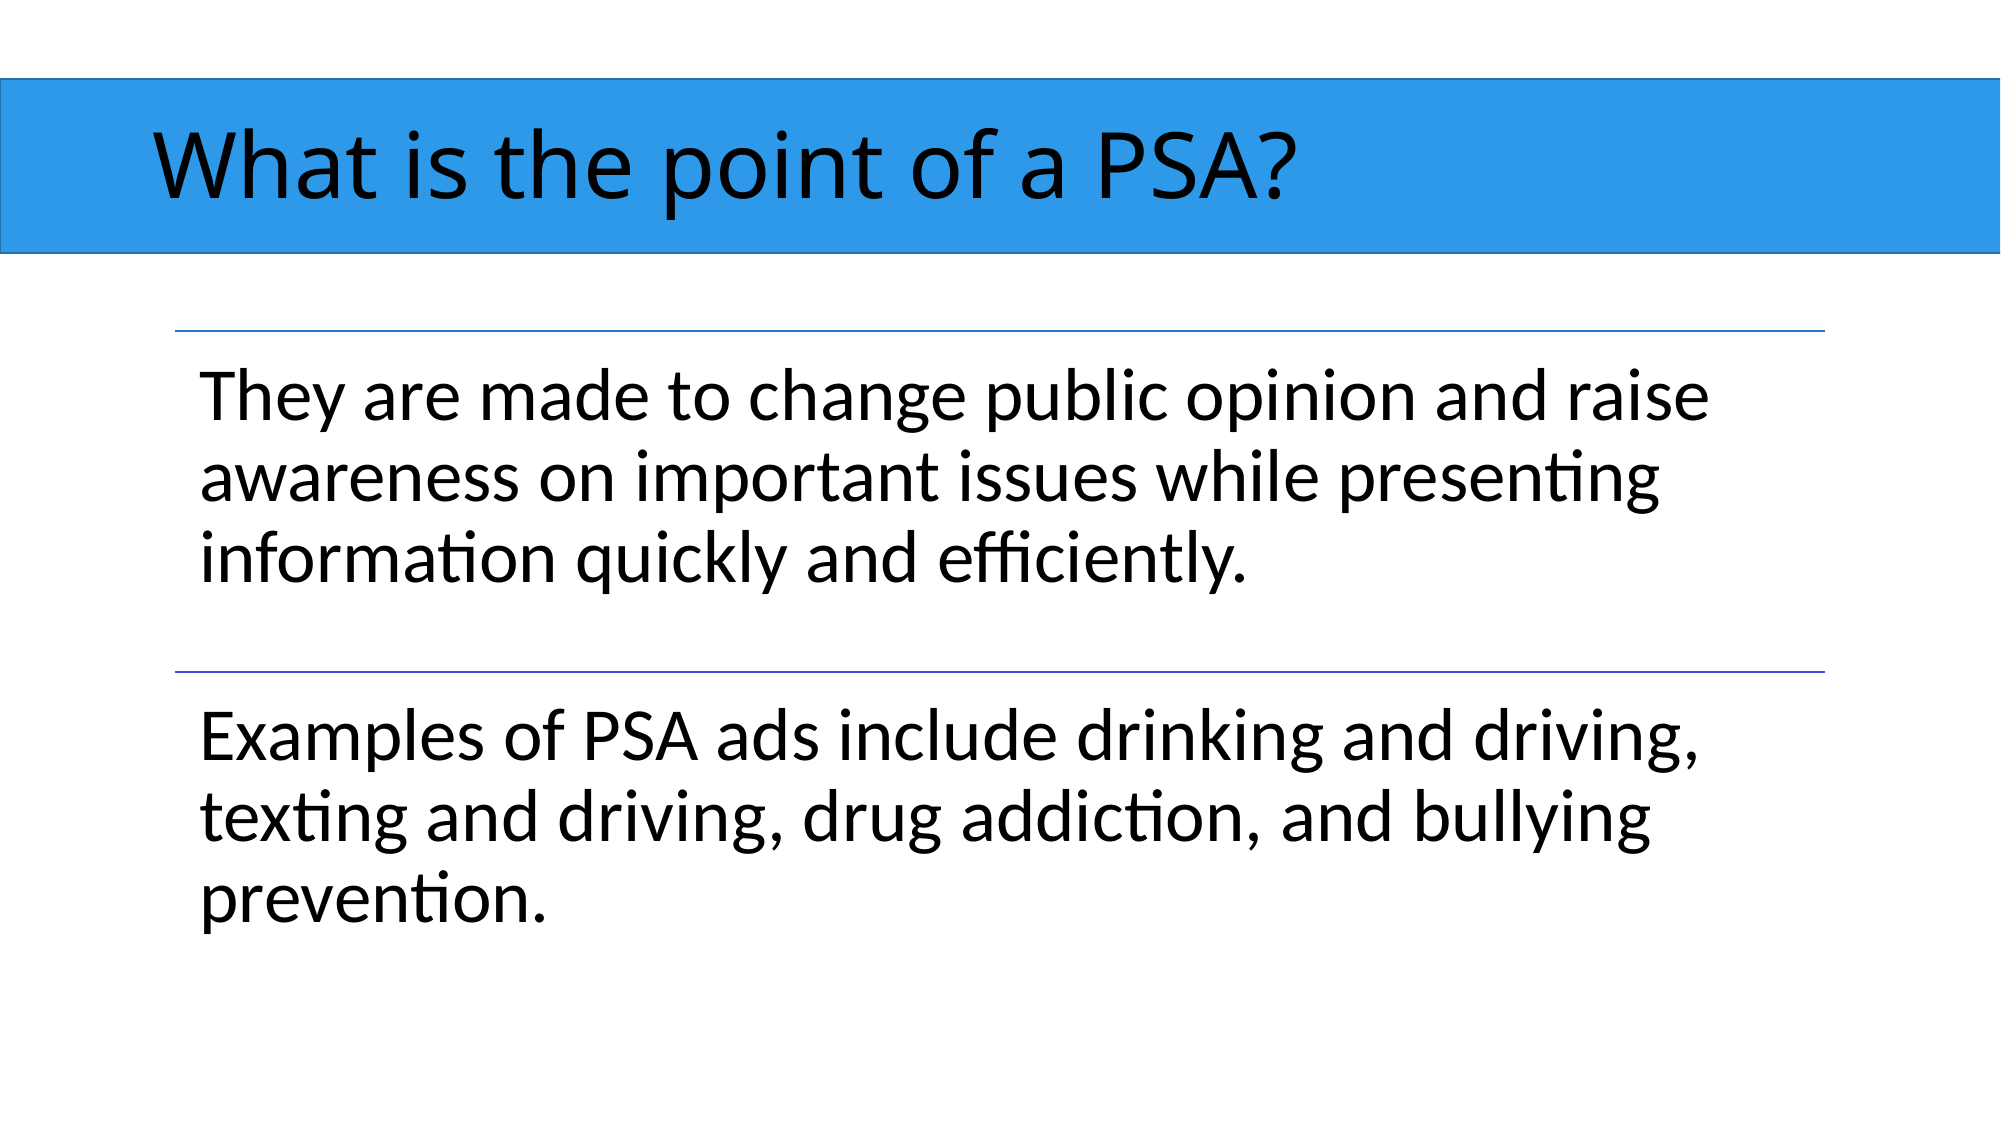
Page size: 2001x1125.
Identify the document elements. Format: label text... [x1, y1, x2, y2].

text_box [174, 331, 1825, 1012]
title What is the point of a PSA? [137, 59, 1863, 278]
